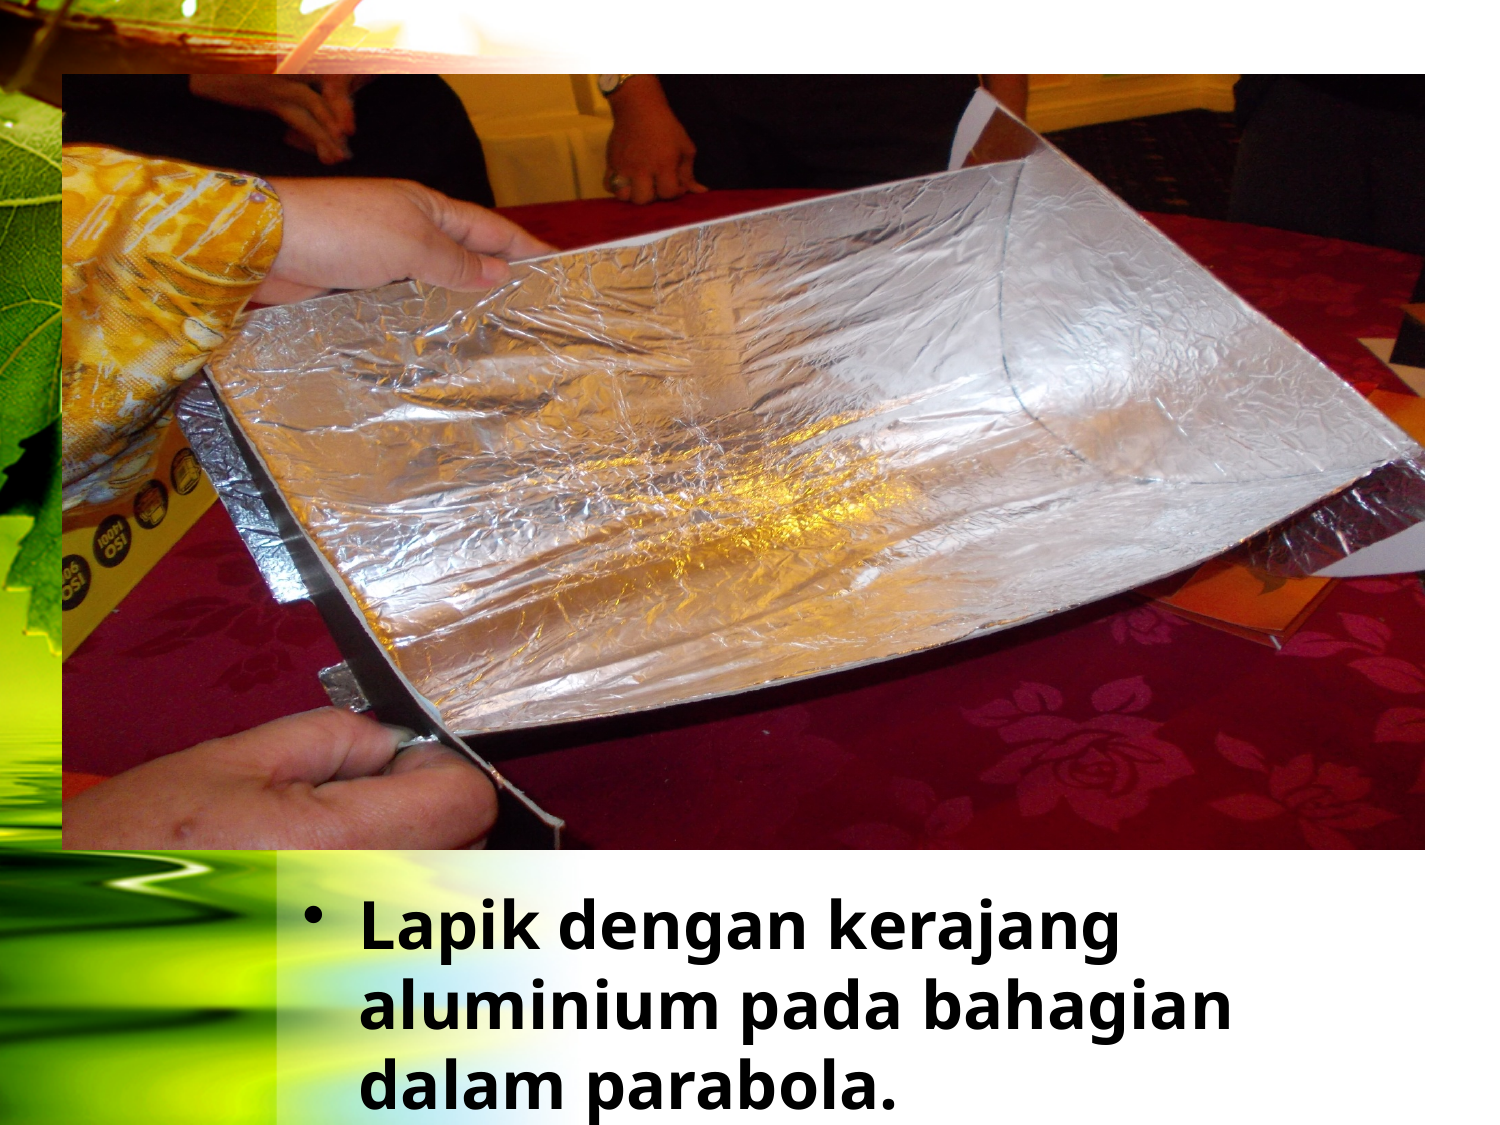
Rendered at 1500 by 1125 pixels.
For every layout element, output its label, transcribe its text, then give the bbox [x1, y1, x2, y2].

list Lapik dengan kerajang aluminium pada bahagian dalam parabola. [287, 874, 1363, 1038]
picture [0, 0, 1500, 1125]
